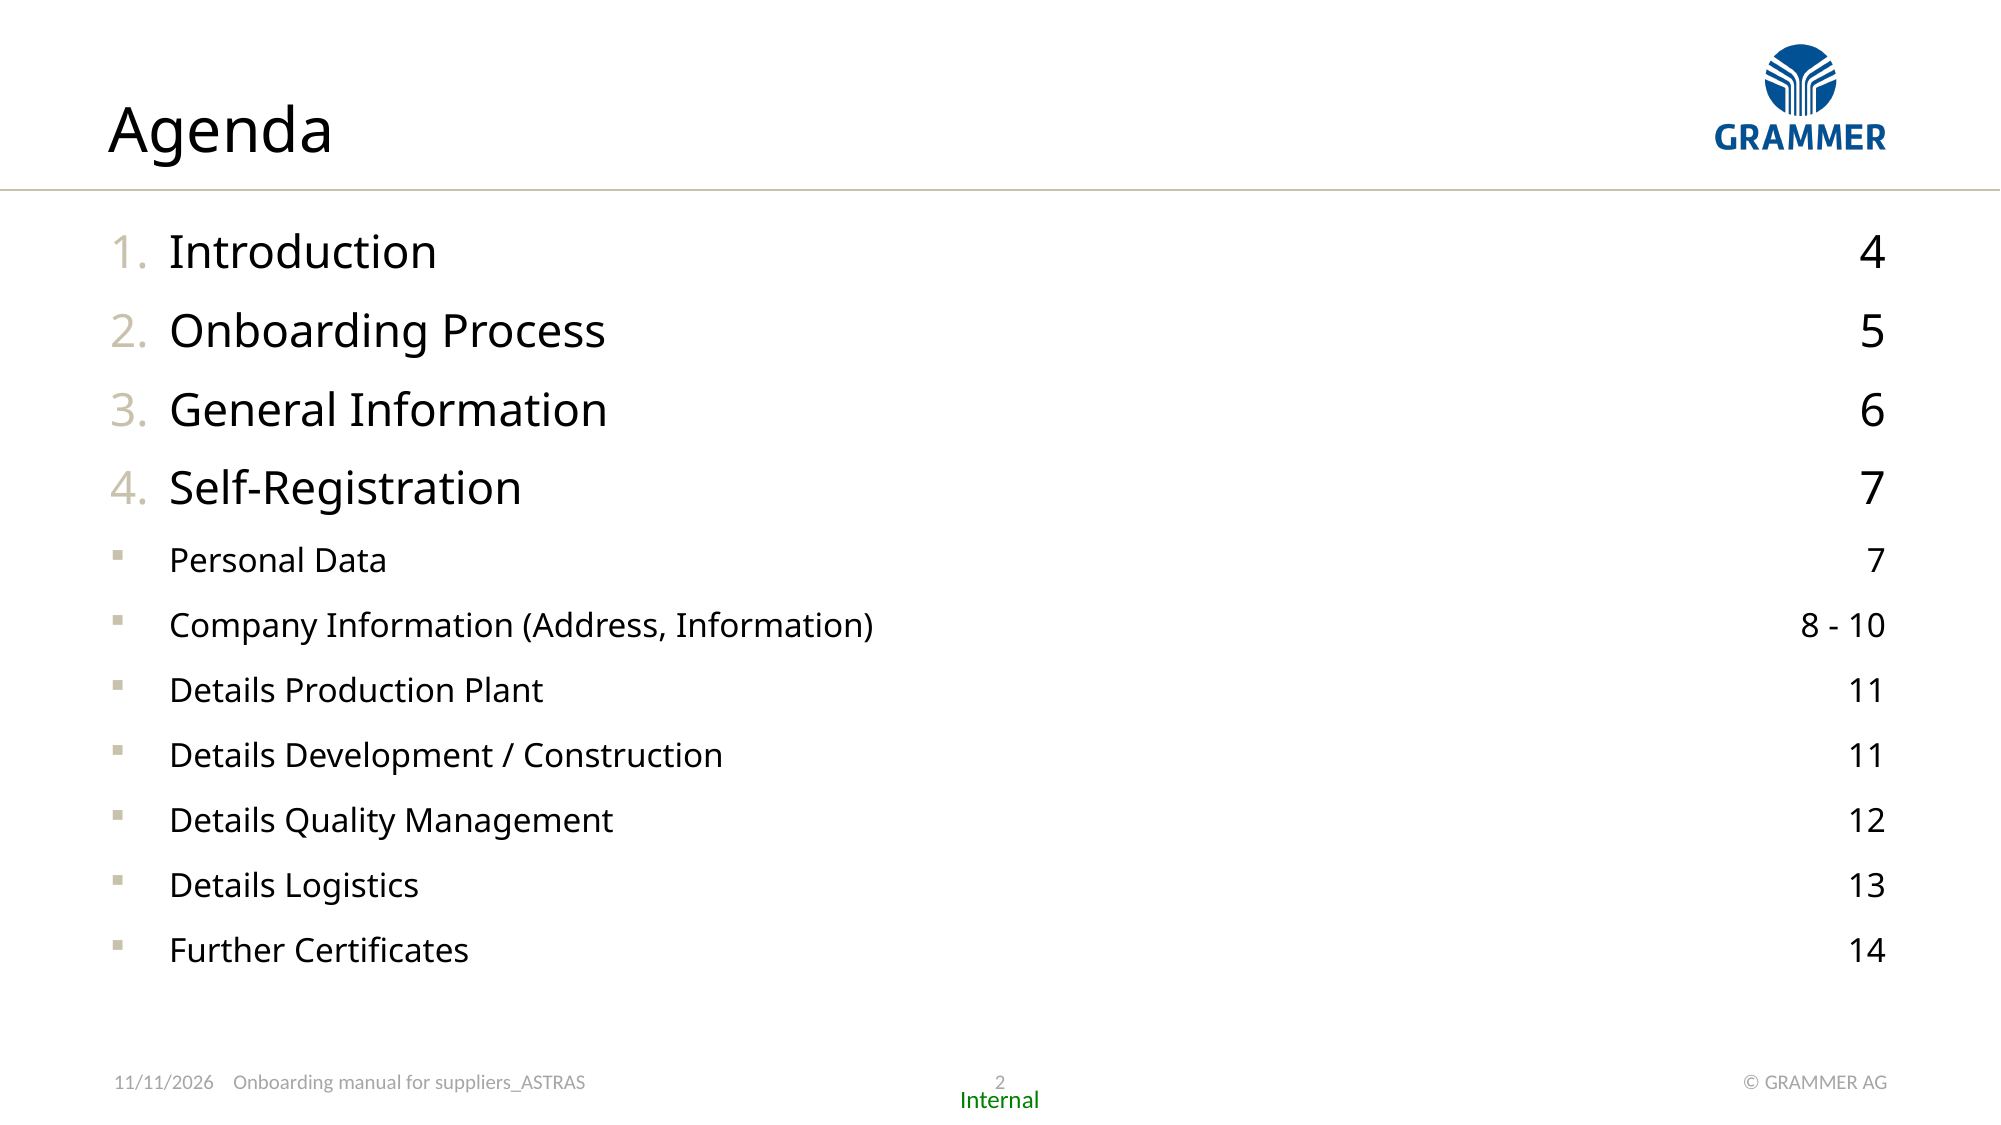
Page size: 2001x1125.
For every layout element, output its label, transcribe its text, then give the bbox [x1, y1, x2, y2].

footer Onboarding manual for suppliers_ASTRAS [233, 1069, 780, 1094]
list 4 5 6 7 7 8 - 10 11 11 12 13 14 [1679, 229, 1886, 1035]
title Agenda [108, 94, 1644, 166]
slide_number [114, 1069, 221, 1094]
slide_number 2 [967, 1069, 1033, 1094]
list Introduction Onboarding Process General Information Self-Registration Personal Data Company Information (Address, Information) Details Production Plant Details Development / Construction Details Quality Management Details Logistics Further Certificates [110, 229, 1644, 1035]
picture [1715, 44, 1886, 150]
